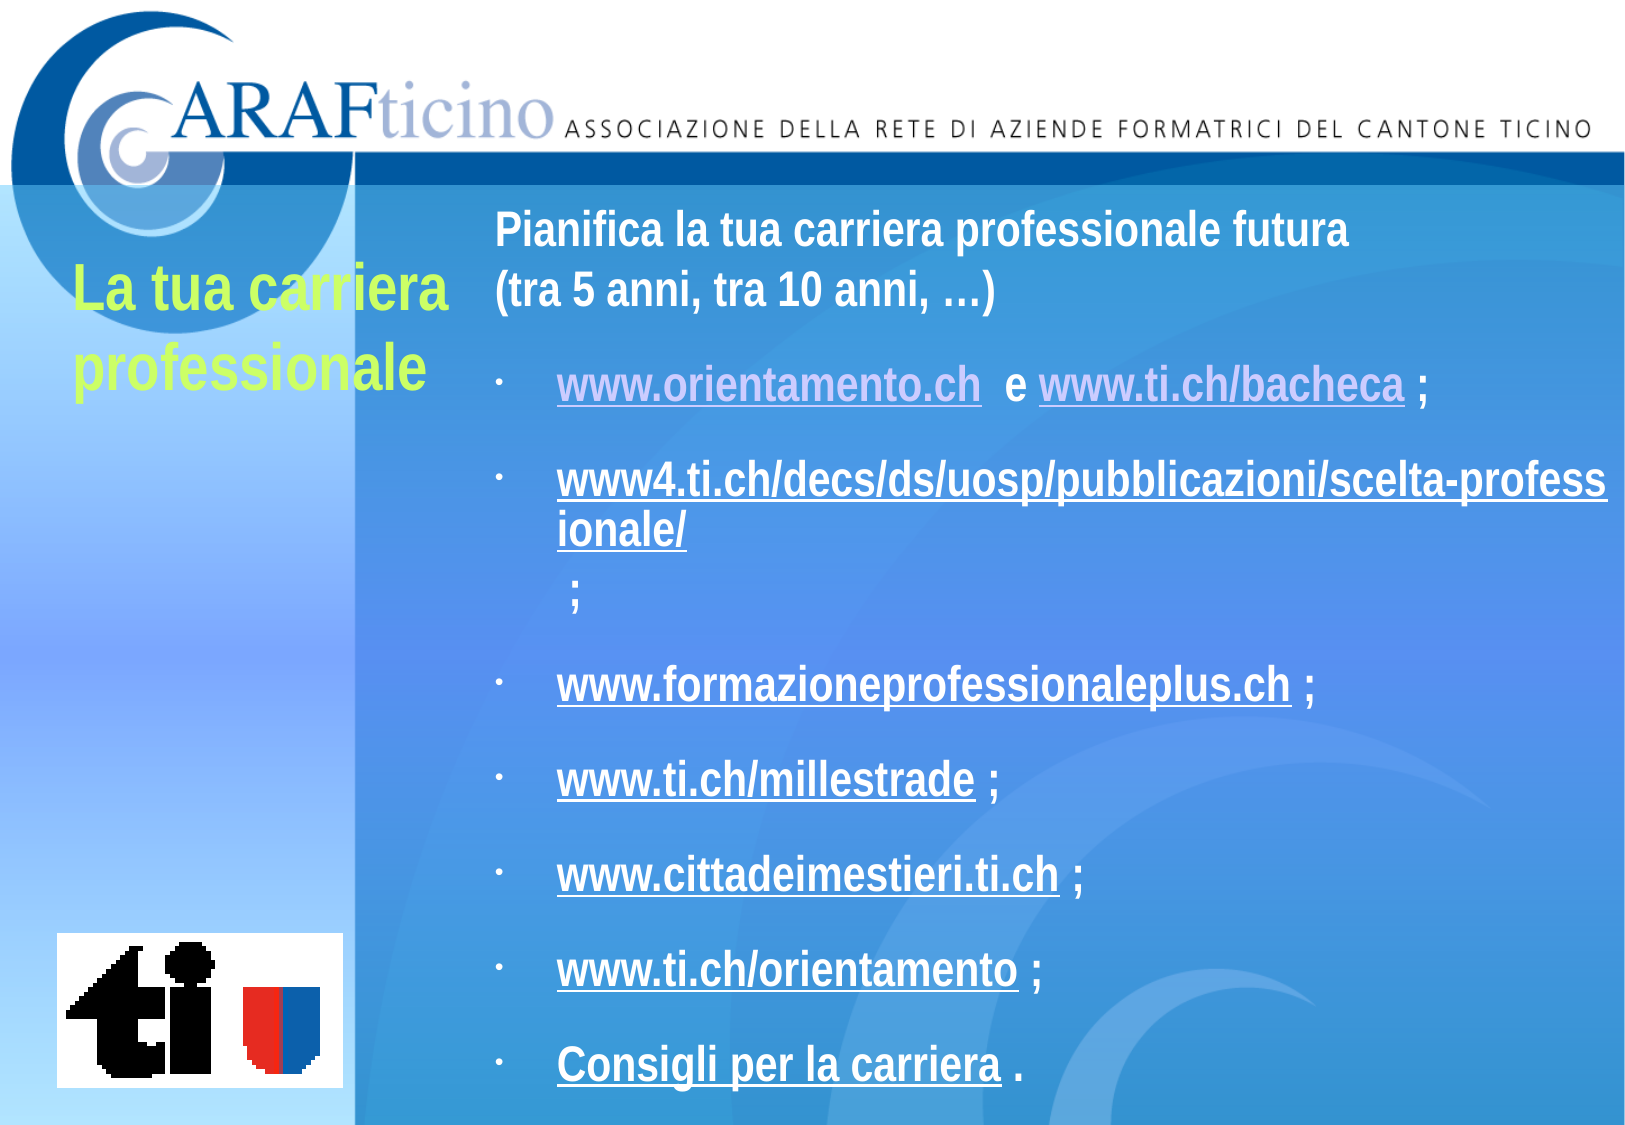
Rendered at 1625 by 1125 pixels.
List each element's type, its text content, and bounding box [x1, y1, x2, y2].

picture [0, 0, 1625, 185]
title La tua carriera professionale [57, 236, 480, 428]
list Pianifica la tua carriera professionale futura (tra 5 anni, tra 10 anni, …) www.orientamento.ch e www.ti.ch/bacheca ; www4.ti.ch/decs/ds/uosp/pubblicazioni/scelta-professionale/ ; www.formazioneprofessionaleplus.ch ; www.ti.ch/millestrade ; www.cittadeimestieri.ti.ch ; www.ti.ch/orientamento ; Consigli per la carriera . [480, 189, 1625, 1125]
picture [57, 933, 343, 1088]
